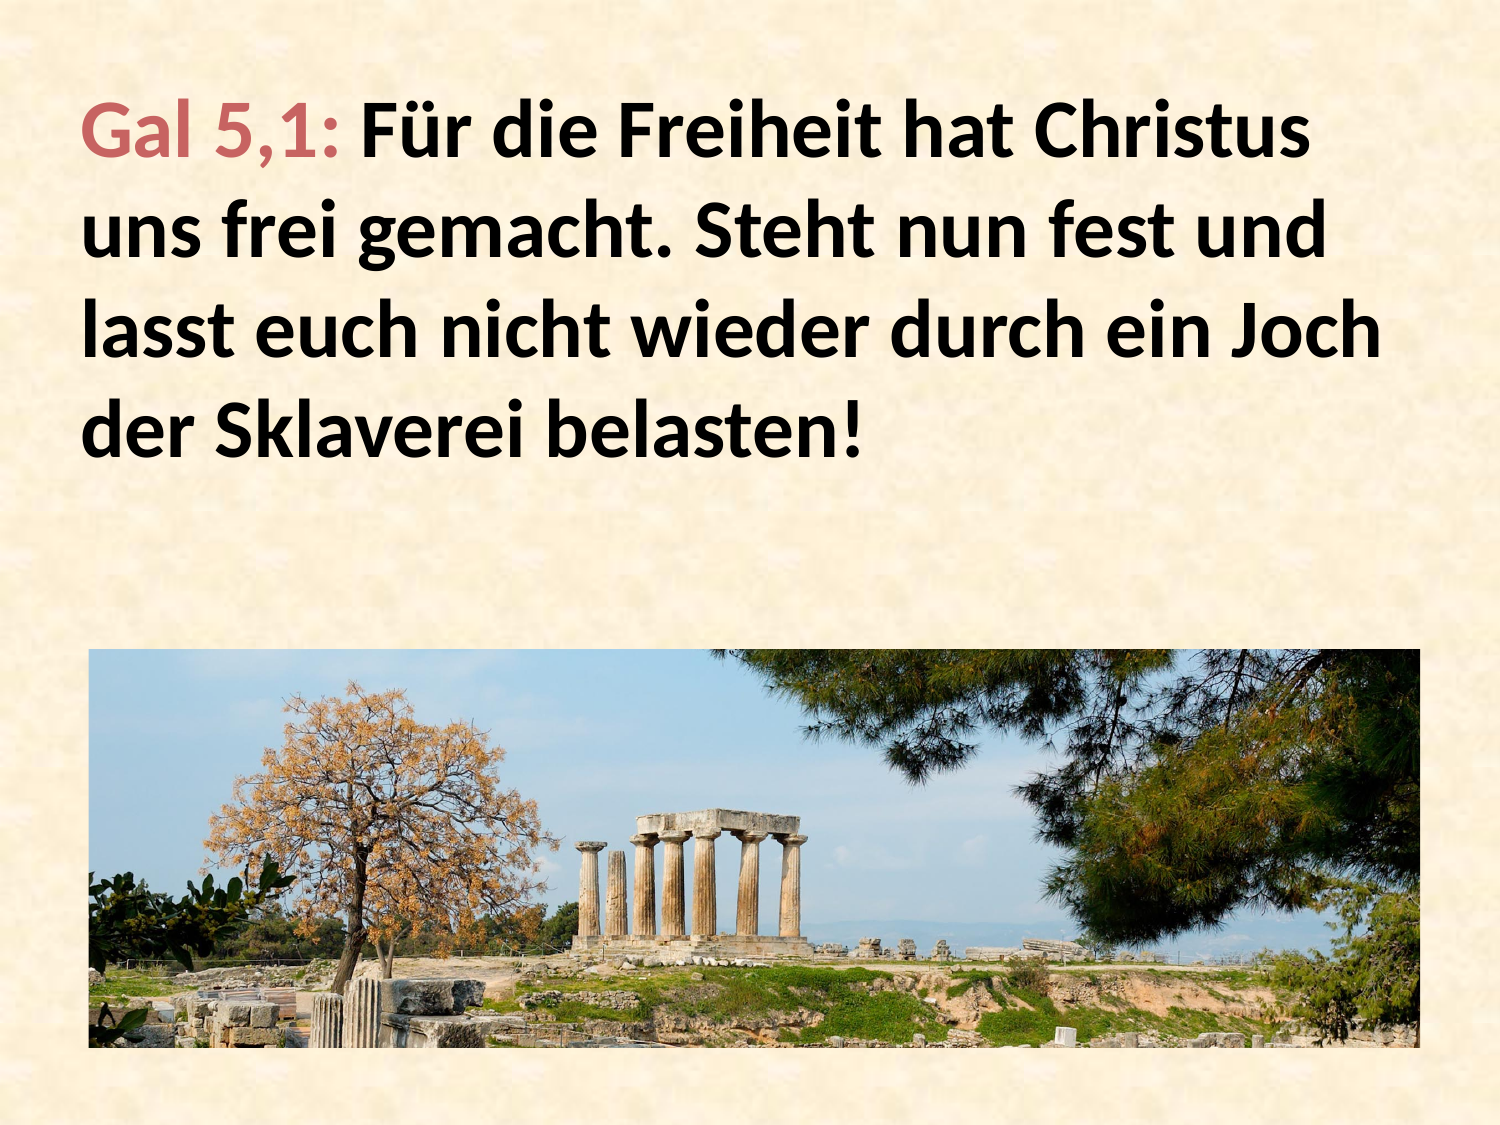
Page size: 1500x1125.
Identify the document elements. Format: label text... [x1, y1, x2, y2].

text_box Gal 5,1: Für die Freiheit hat Christus uns frei gemacht. Steht nun fest und lasst euch nicht wieder durch ein Joch der Sklaverei belasten! [64, 66, 1447, 598]
picture [0, 0, 1500, 1125]
